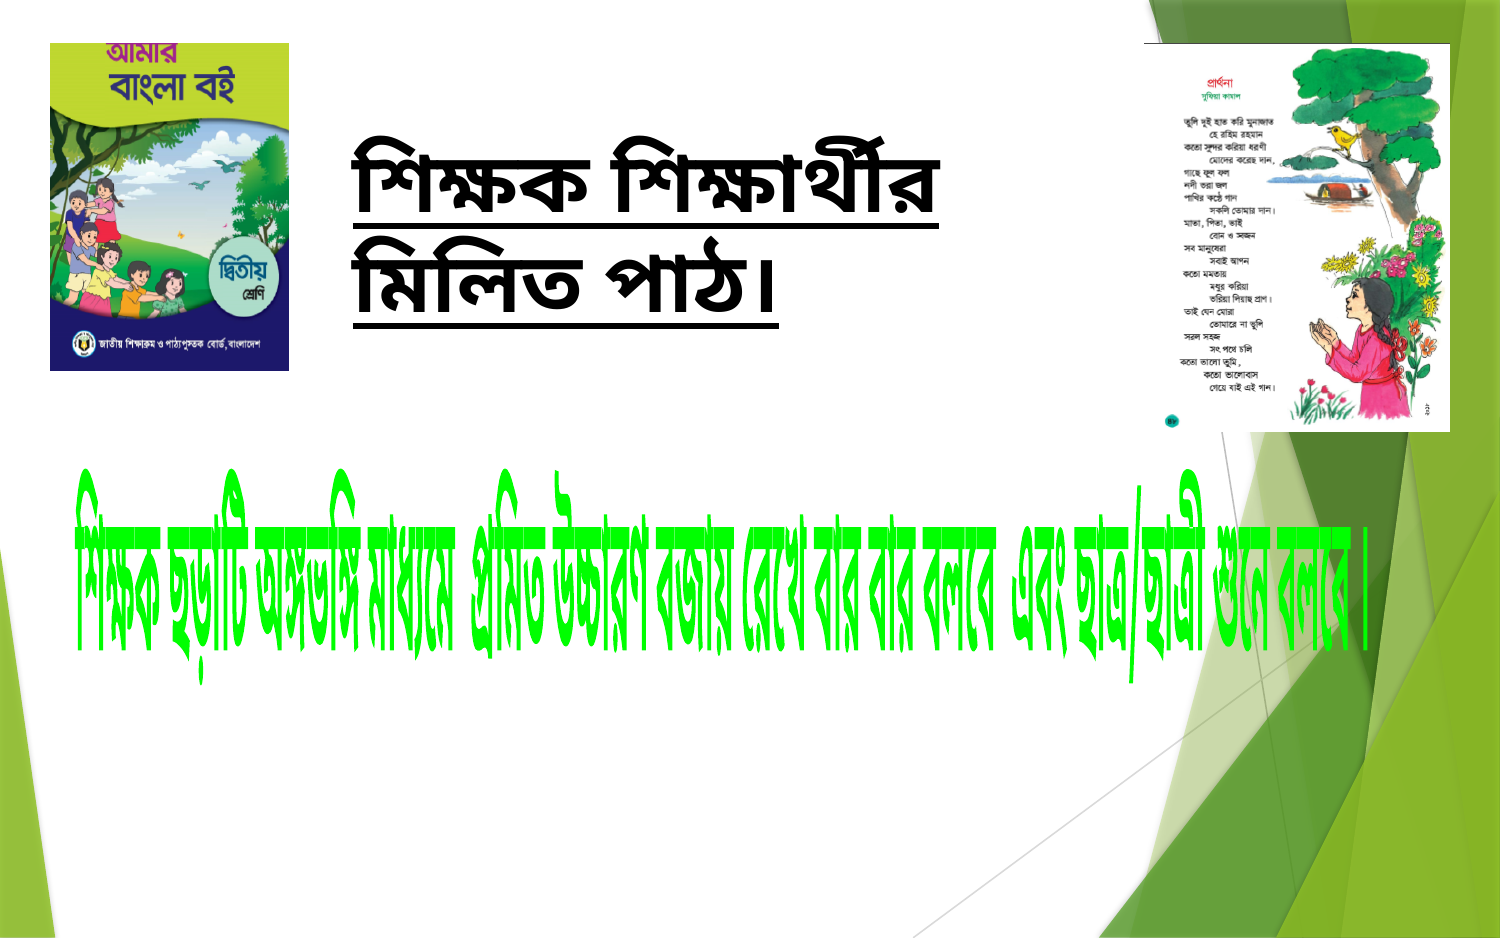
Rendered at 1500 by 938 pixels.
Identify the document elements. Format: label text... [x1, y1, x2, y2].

picture [49, 43, 289, 371]
text_box শিক্ষক ছড়াটি অঙ্গভঙ্গি মাধ্যমে প্রমিত উচ্চারণ বজায় রেখে বার বার বলবে এবং ছাত্র/ছাত্রী শুনে বলবে । [813, 514, 862, 653]
text_box শিক্ষক ছড়াটি অঙ্গভঙ্গি মাধ্যমে প্রমিত উচ্চারণ বজায় রেখে বার বার বলবে এবং ছাত্র/ছাত্রী শুনে বলবে । [367, 514, 397, 651]
picture [1144, 43, 1451, 432]
text_box শিক্ষক শিক্ষার্থীর মিলিত পাঠ। [338, 121, 1139, 336]
text_box শিক্ষক ছড়াটি অঙ্গভঙ্গি মাধ্যমে প্রমিত উচ্চারণ বজায় রেখে বার বার বলবে এবং ছাত্র/ছাত্রী শুনে বলবে । [167, 468, 249, 662]
text_box শিক্ষক ছড়াটি অঙ্গভঙ্গি মাধ্যমে প্রমিত উচ্চারণ বজায় রেখে বার বার বলবে এবং ছাত্র/ছাত্রী শুনে বলবে । [1141, 469, 1206, 662]
text_box শিক্ষক ছড়াটি অঙ্গভঙ্গি মাধ্যমে প্রমিত উচ্চারণ বজায় রেখে বার বার বলবে এবং ছাত্র/ছাত্রী শুনে বলবে । [552, 469, 649, 653]
text_box শিক্ষক ছড়াটি অঙ্গভঙ্গি মাধ্যমে প্রমিত উচ্চারণ বজায় রেখে বার বার বলবে এবং ছাত্র/ছাত্রী শুনে বলবে । [868, 514, 916, 653]
